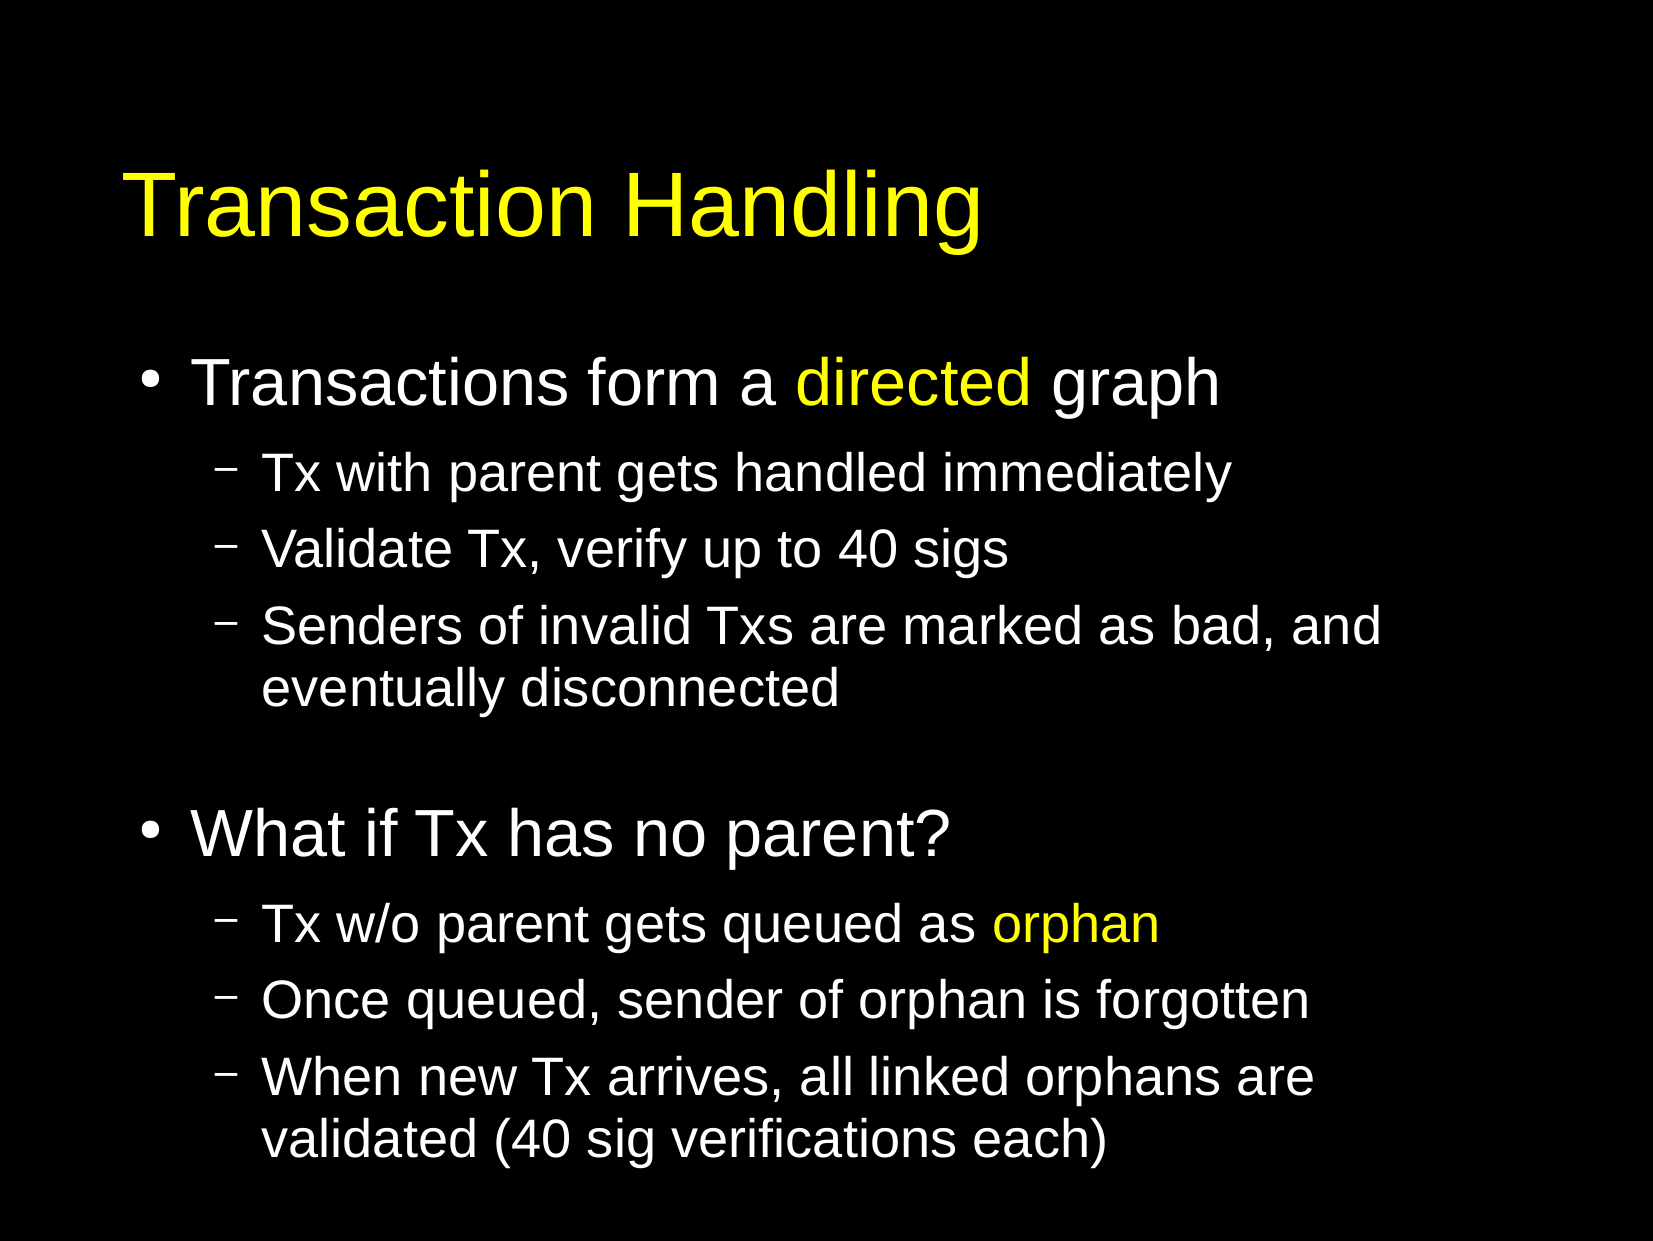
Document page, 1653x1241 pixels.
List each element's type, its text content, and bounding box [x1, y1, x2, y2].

title Transaction Handling [121, 102, 1532, 309]
list Transactions form a directed graph Tx with parent gets handled immediately Validate Tx, verify up to 40 sigs Senders of invalid Txs are marked as bad, and eventually disconnected What if Tx has no parent? Tx w/o parent gets queued as orphan Once queued, sender of orphan is forgotten When new Tx arrives, all linked orphans are validated (40 sig verifications each) [121, 344, 1532, 1125]
